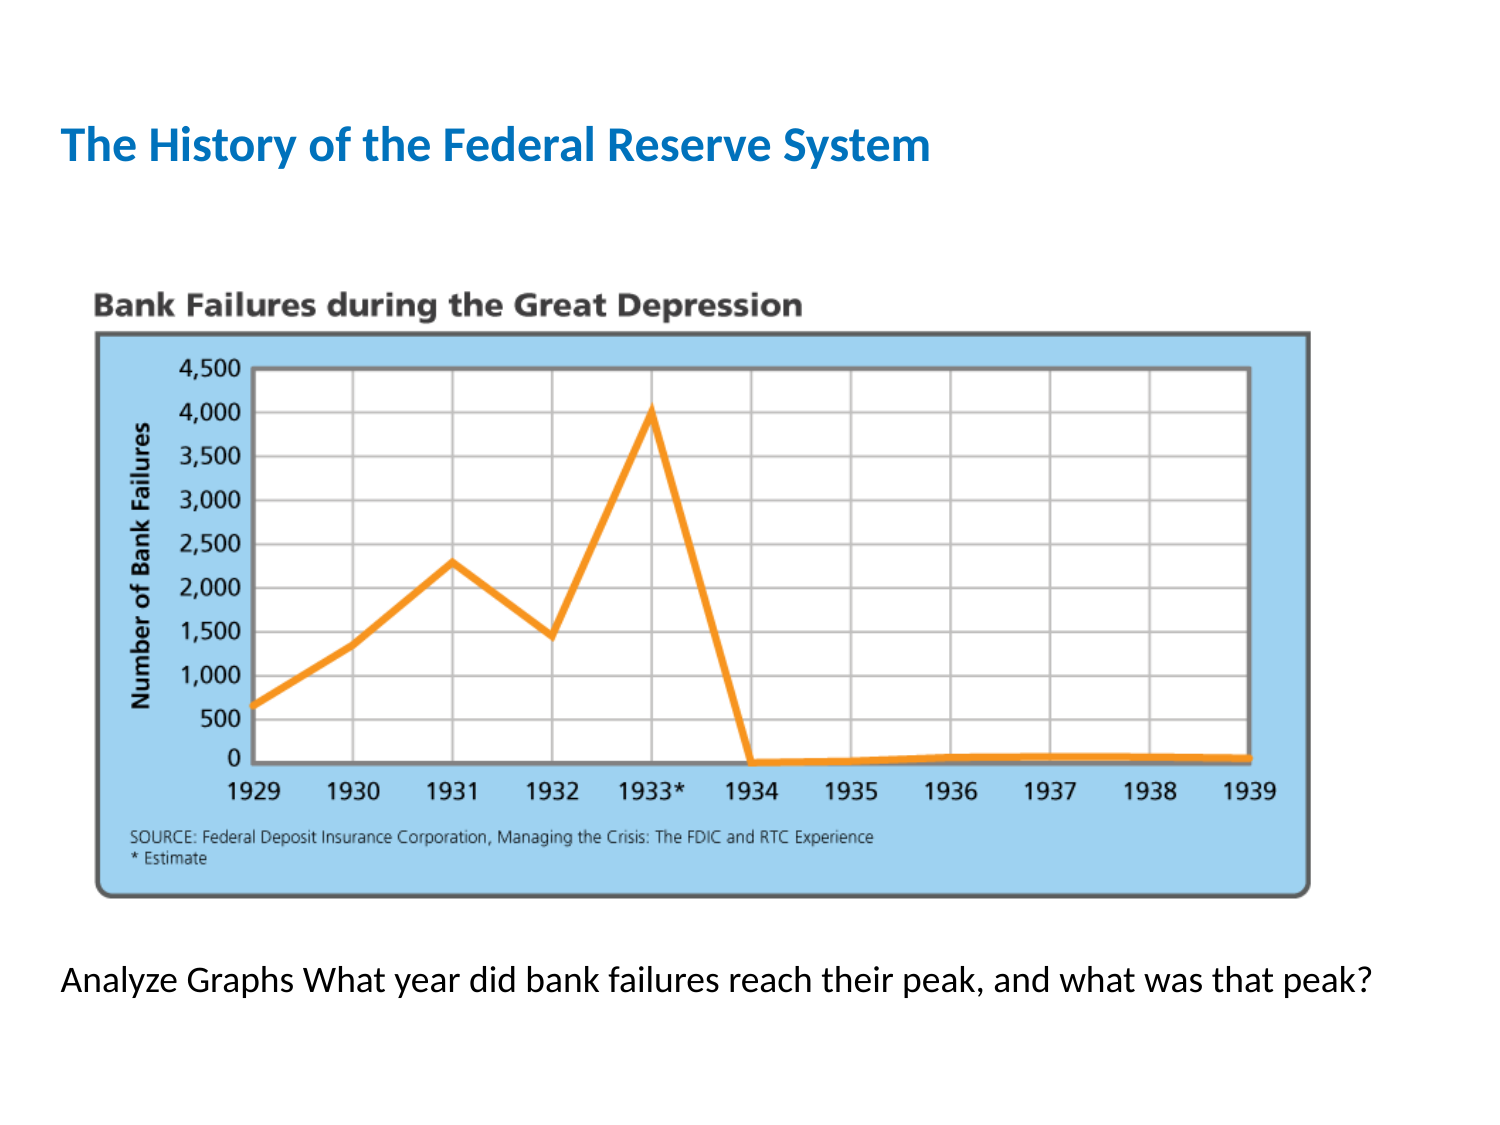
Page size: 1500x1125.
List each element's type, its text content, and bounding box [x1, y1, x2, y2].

text_box Analyze Graphs What year did bank failures reach their peak, and what was that peak? [45, 947, 1455, 1008]
picture [62, 249, 1345, 938]
text_box The History of the Federal Reserve System [45, 104, 1296, 179]
